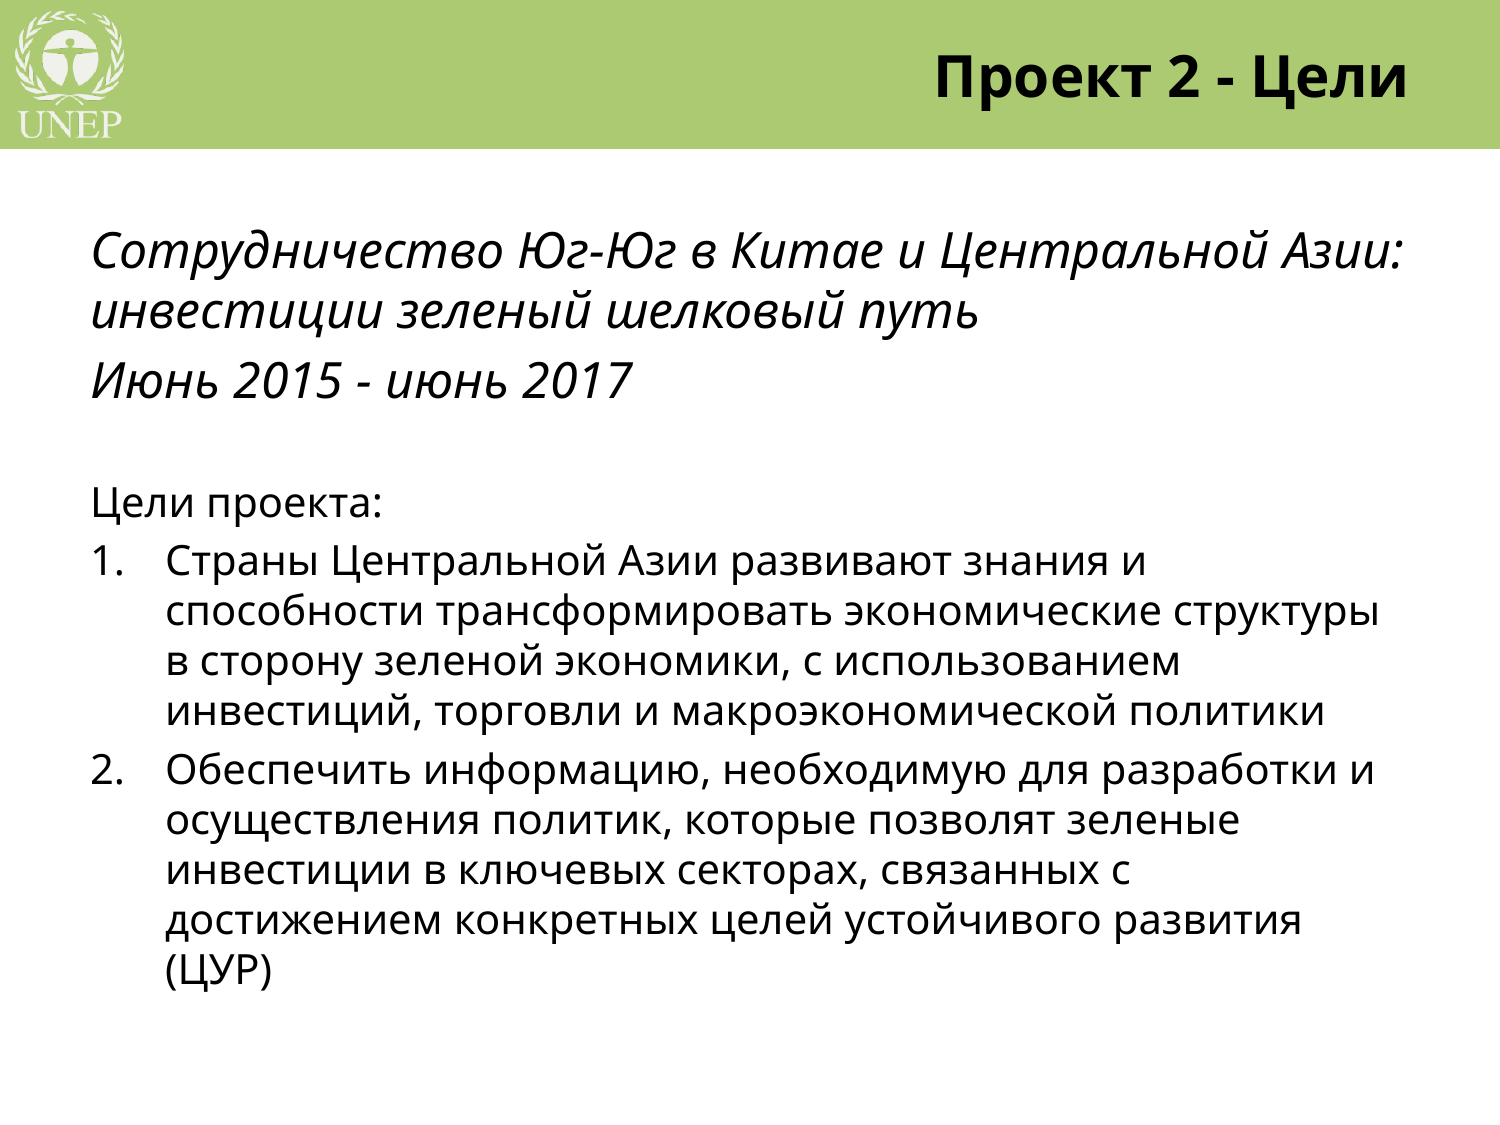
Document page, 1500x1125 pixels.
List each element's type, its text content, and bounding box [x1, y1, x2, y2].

title Проект 2 - Цели [203, 0, 1425, 149]
list Сотрудничество Юг-Юг в Китае и Центральной Азии: инвестиции зеленый шелковый путь Июнь 2015 - июнь 2017 Цели проекта: Страны Центральной Азии развивают знания и способности трансформировать экономические структуры в сторону зеленой экономики, с использованием инвестиций, торговли и макроэкономической политики Обеспечить информацию, необходимую для разработки и осуществления политик, которые позволят зеленые инвестиции в ключевых секторах, связанных с достижением конкретных целей устойчивого развития (ЦУР) [75, 211, 1425, 1005]
picture [15, 11, 124, 138]
